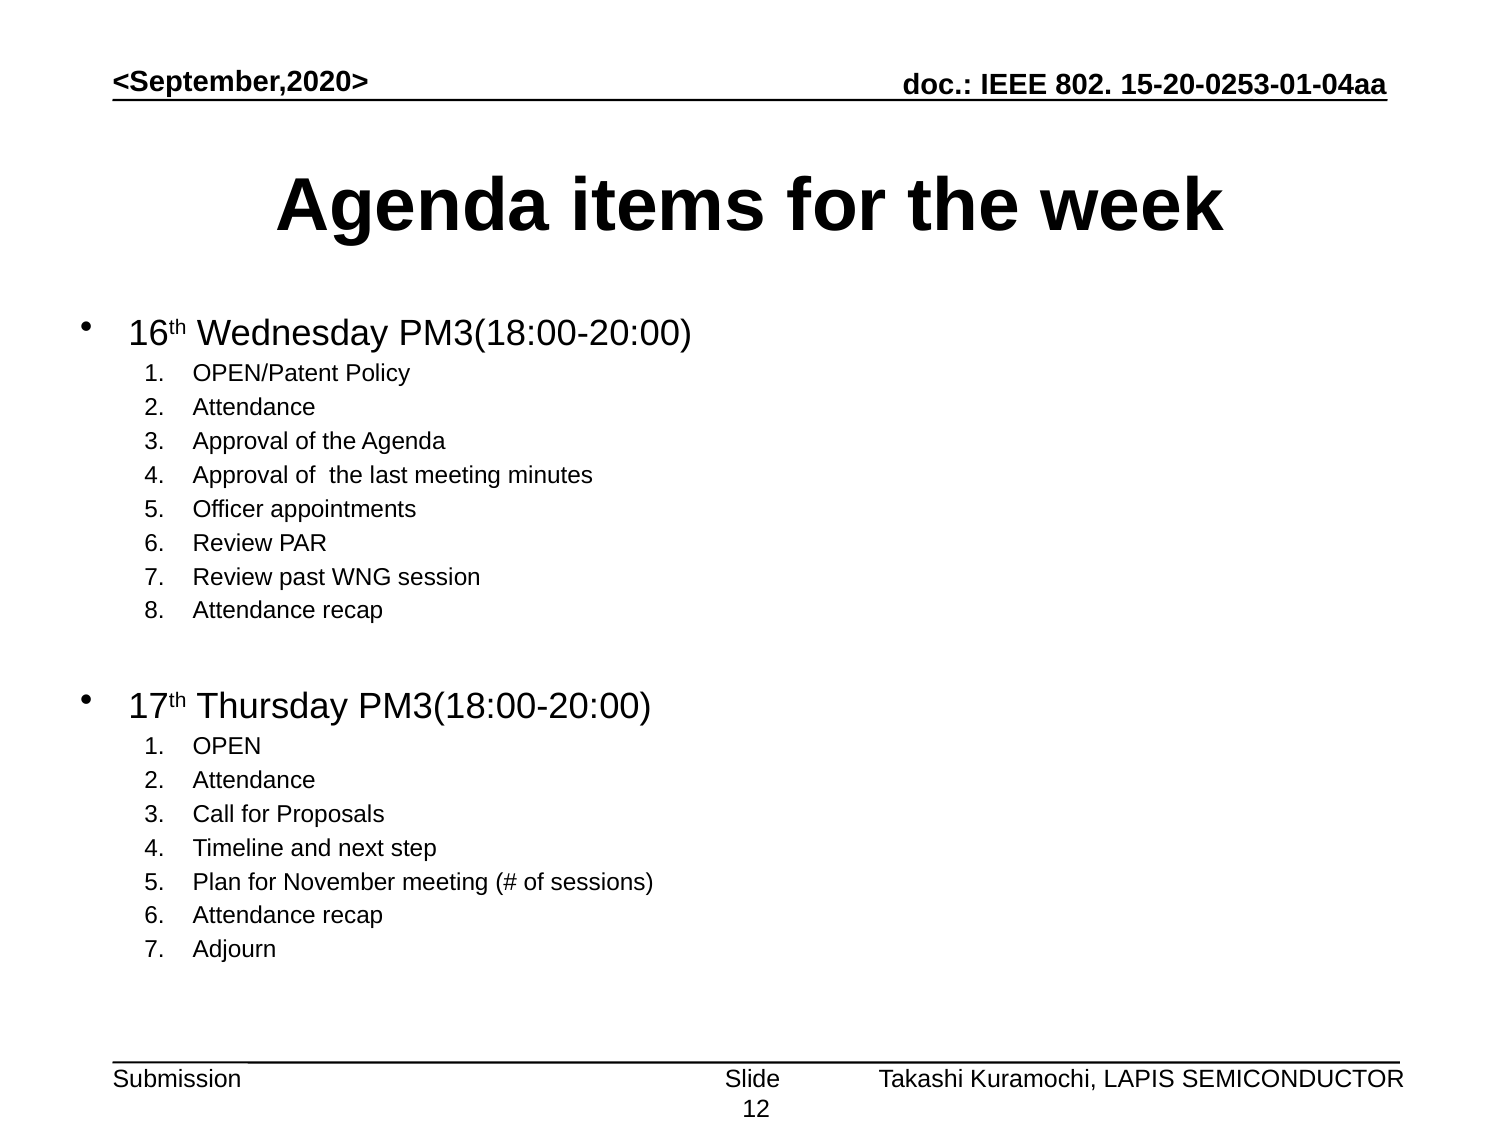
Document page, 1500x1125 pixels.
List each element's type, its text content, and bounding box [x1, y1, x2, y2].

slide_number Slide 12 [712, 1062, 797, 1093]
footer Takashi Kuramochi, LAPIS SEMICONDUCTOR [797, 1062, 1413, 1094]
list 16th Wednesday PM3(18:00-20:00) OPEN/Patent Policy Attendance Approval of the Agenda Approval of the last meeting minutes Officer appointments Review PAR Review past WNG session Attendance recap 17th Thursday PM3(18:00-20:00) OPEN Attendance Call for Proposals Timeline and next step Plan for November meeting (# of sessions) Attendance recap Adjourn [64, 301, 1483, 1012]
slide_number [112, 0, 375, 98]
title Agenda items for the week [112, 112, 1388, 288]
